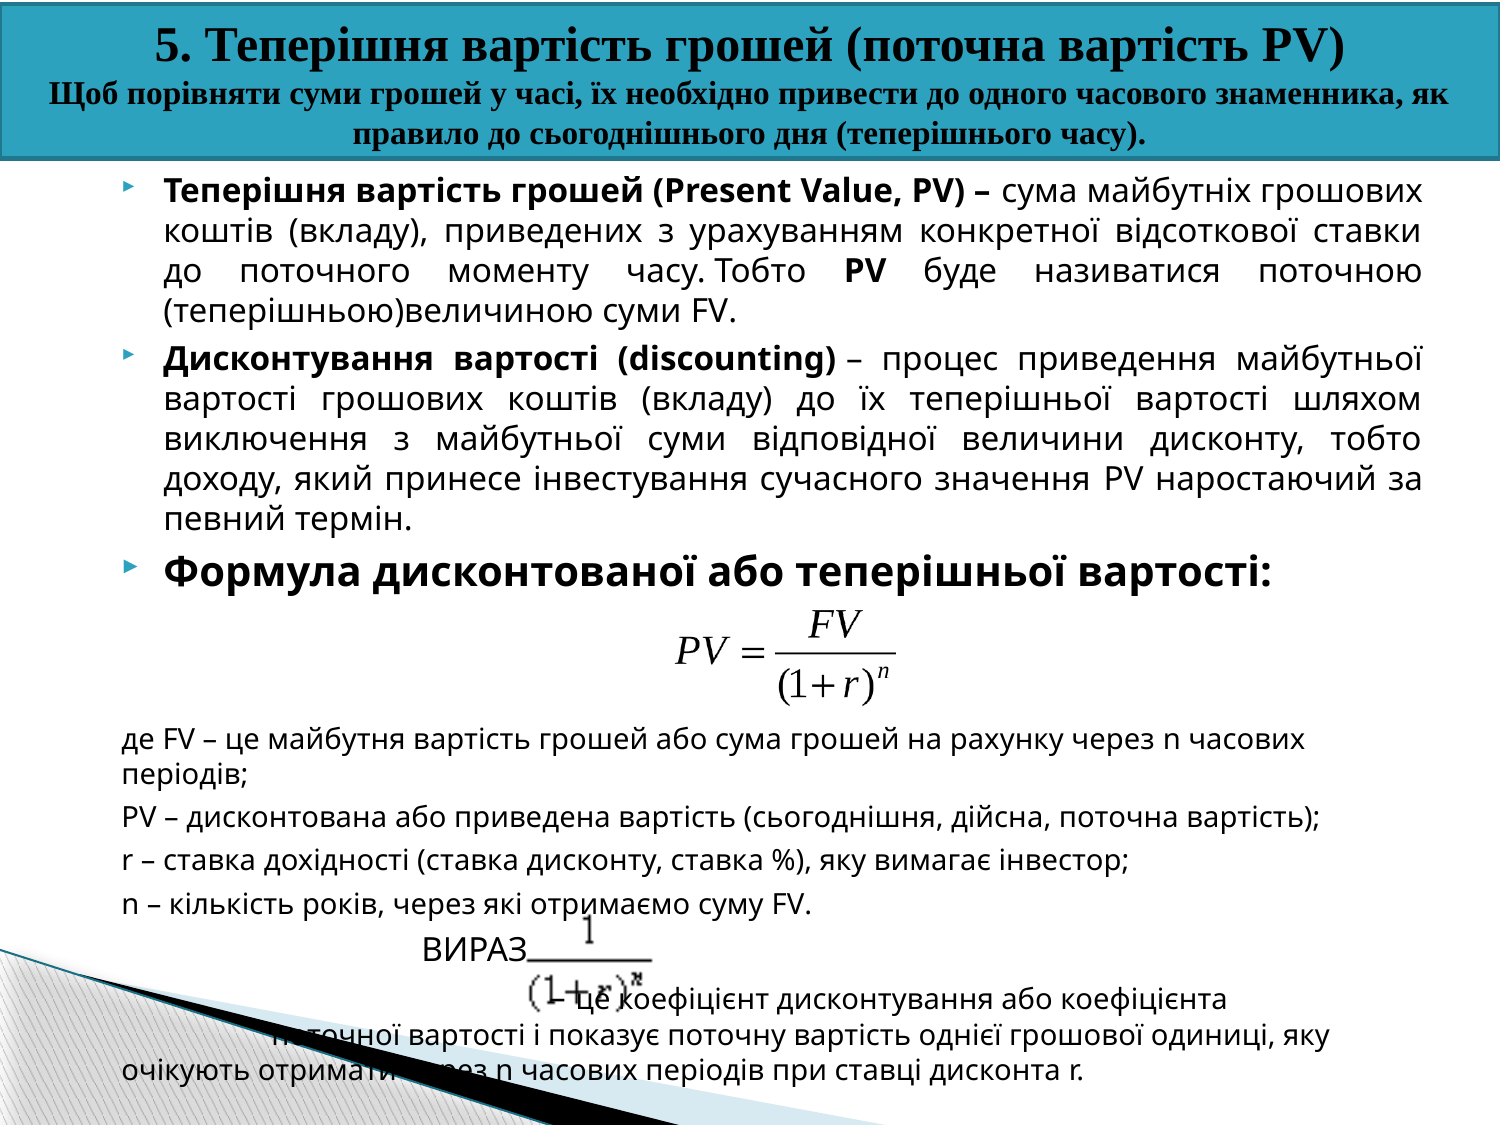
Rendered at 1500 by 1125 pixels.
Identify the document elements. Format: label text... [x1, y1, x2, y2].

text_box 5. Теперішня вартість грошей (поточна вартість PV) Щоб порівняти суми грошей у часі, їх необхідно привести до одного часового знаменника, як правило до сьогоднішнього дня (теперішнього часу). [0, 2, 1500, 161]
list Теперішня вартість грошей (Present Value, PV) – сума майбутніх грошових коштів (вкладу), приведених з урахуванням конкретної відсоткової ставки до поточного моменту часу. Тобто PV буде називатися поточною (теперішньою)величиною суми FV. Дисконтування вартості (discounting) – процес приведення майбутньої вартості грошових коштів (вкладу) до їх теперішньої вартості шляхом виключення з майбутньої суми відповідної величини дисконту, тобто доходу, який принесе інвестування сучасного значення PV наростаючий за певний термін. Формула дисконтованої або теперішньої вартості: де FV – це майбутня вартість грошей або сума грошей на рахунку через n часових періодів; РV – дисконтована або приведена вартість (сьогоднішня, дійсна, поточна вартість); r – ставка дохідності (ставка дисконту, ставка %), яку вимагає інвестор; n – кількість років, через які отримаємо суму FV. ВИРАЗ – це коефіцієнт дисконтування або коефіцієнта поточної вартості і показує поточну вартість однієї грошової одиниці, яку очікують отримати через n часових періодів при ставці дисконта r. [88, 161, 1439, 1125]
picture [519, 904, 663, 1023]
picture [666, 597, 904, 714]
